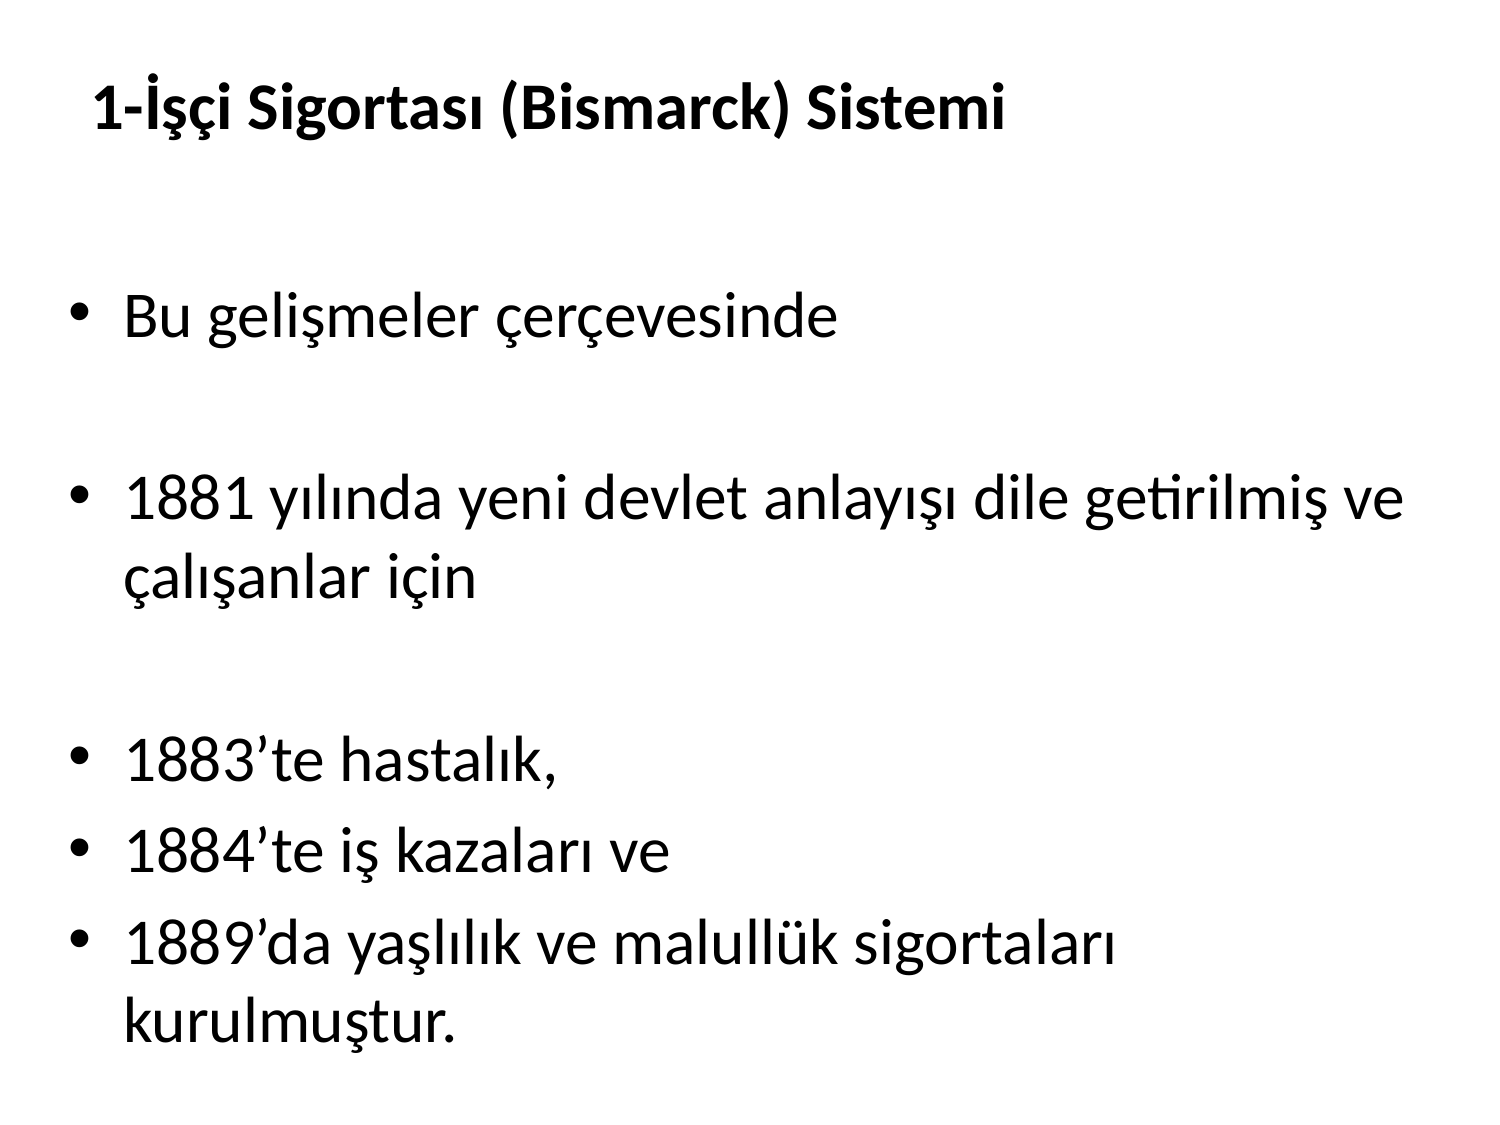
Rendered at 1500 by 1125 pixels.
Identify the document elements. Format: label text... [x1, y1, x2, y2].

title 1-İşçi Sigortası (Bismarck) Sistemi [75, 45, 1425, 161]
list Bu gelişmeler çerçevesinde 1881 yılında yeni devlet anlayışı dile getirilmiş ve çalışanlar için 1883’te hastalık, 1884’te iş kazaları ve 1889’da yaşlılık ve malullük sigortaları kurulmuştur. [53, 172, 1447, 1071]
